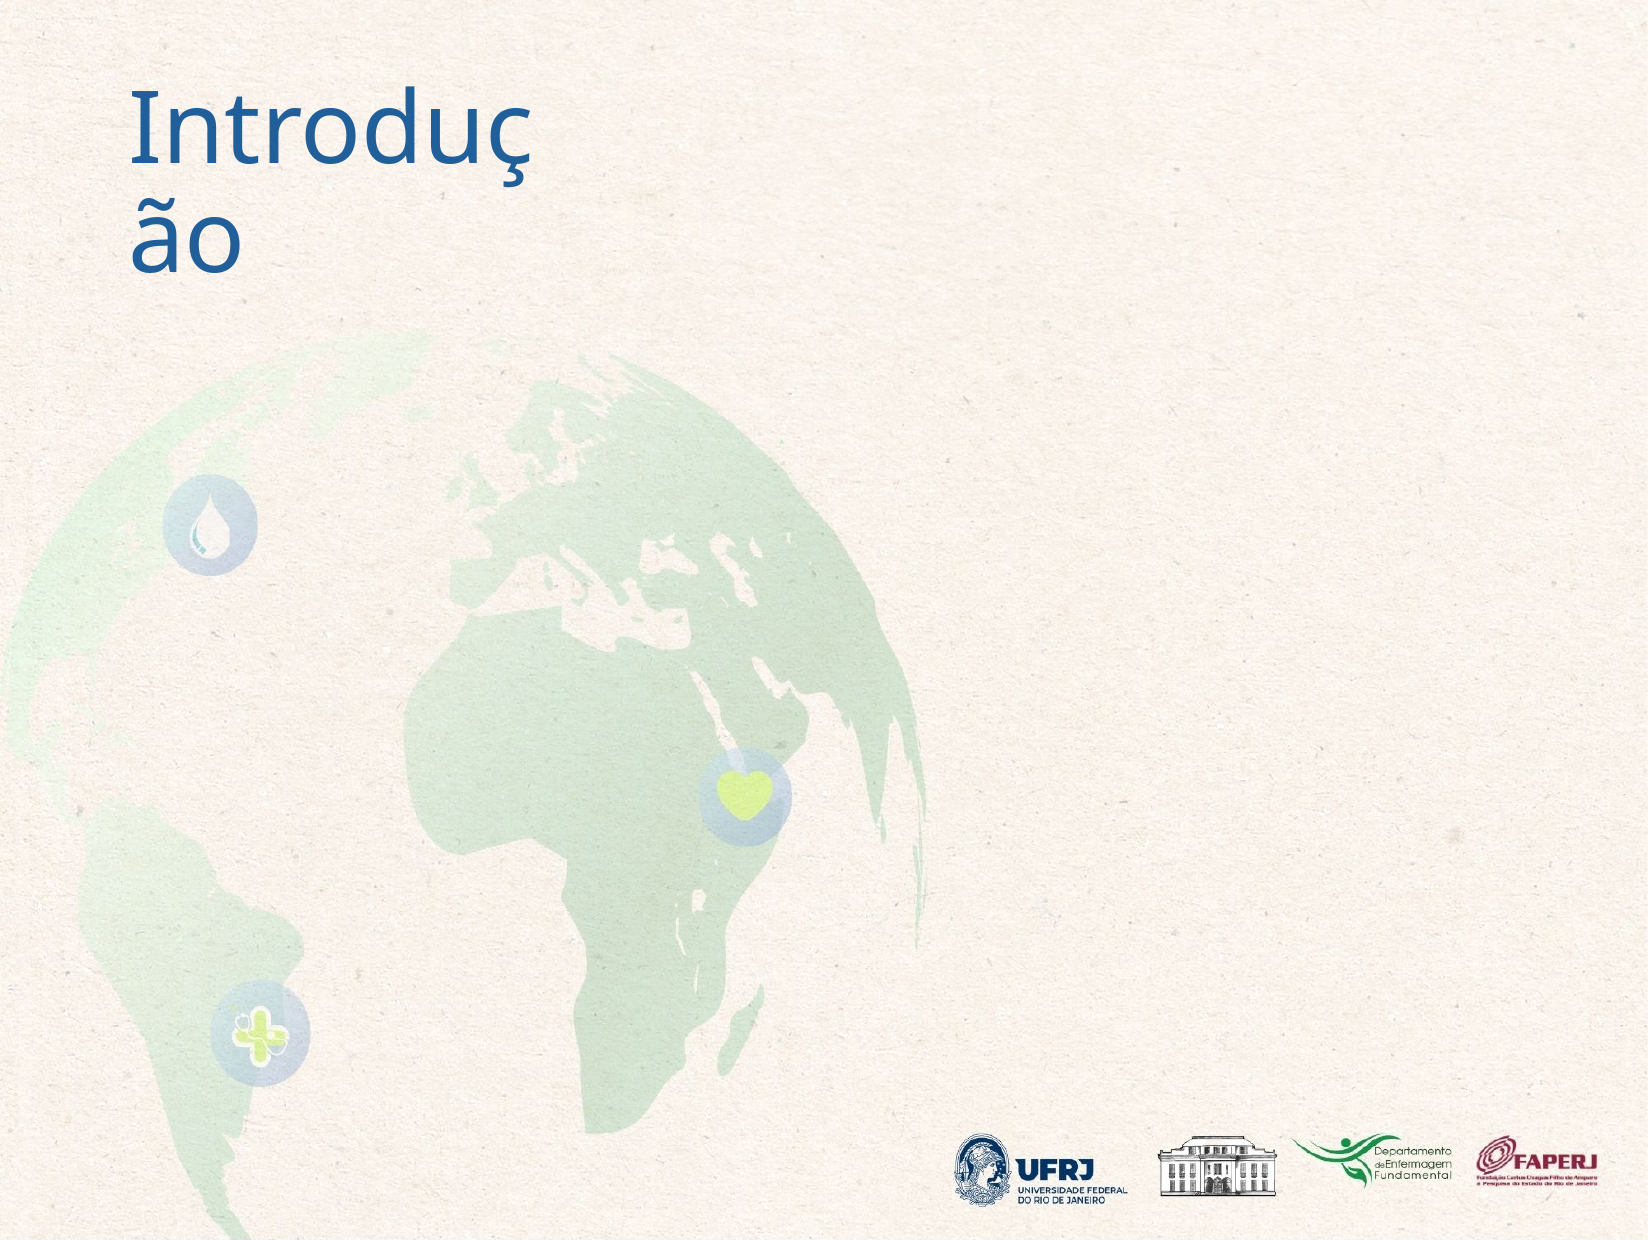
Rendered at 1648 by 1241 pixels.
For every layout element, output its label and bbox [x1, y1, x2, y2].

list [0, 0, 1648, 1241]
